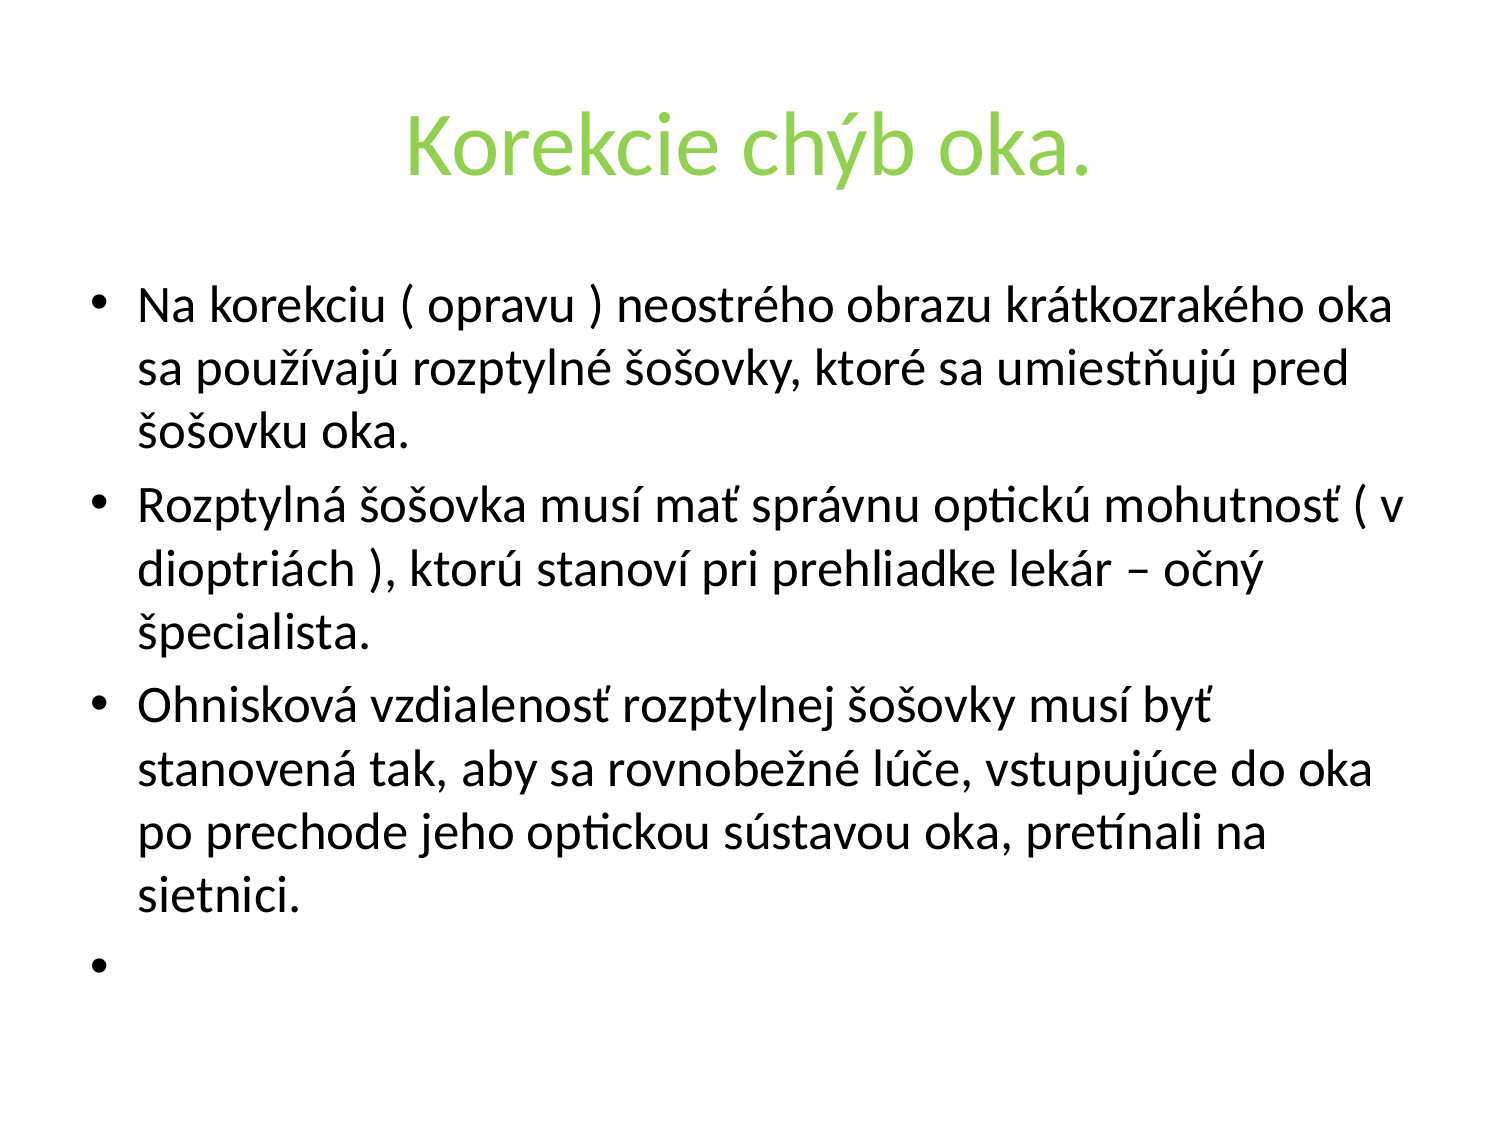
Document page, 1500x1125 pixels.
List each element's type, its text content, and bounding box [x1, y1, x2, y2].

list Na korekciu ( opravu ) neostrého obrazu krátkozrakého oka sa používajú rozptylné šošovky, ktoré sa umiestňujú pred šošovku oka. Rozptylná šošovka musí mať správnu optickú mohutnosť ( v dioptriách ), ktorú stanoví pri prehliadke lekár – očný špecialista. Ohnisková vzdialenosť rozptylnej šošovky musí byť stanovená tak, aby sa rovnobežné lúče, vstupujúce do oka po prechode jeho optickou sústavou oka, pretínali na sietnici. [75, 262, 1425, 1005]
title Korekcie chýb oka. [75, 45, 1425, 233]
